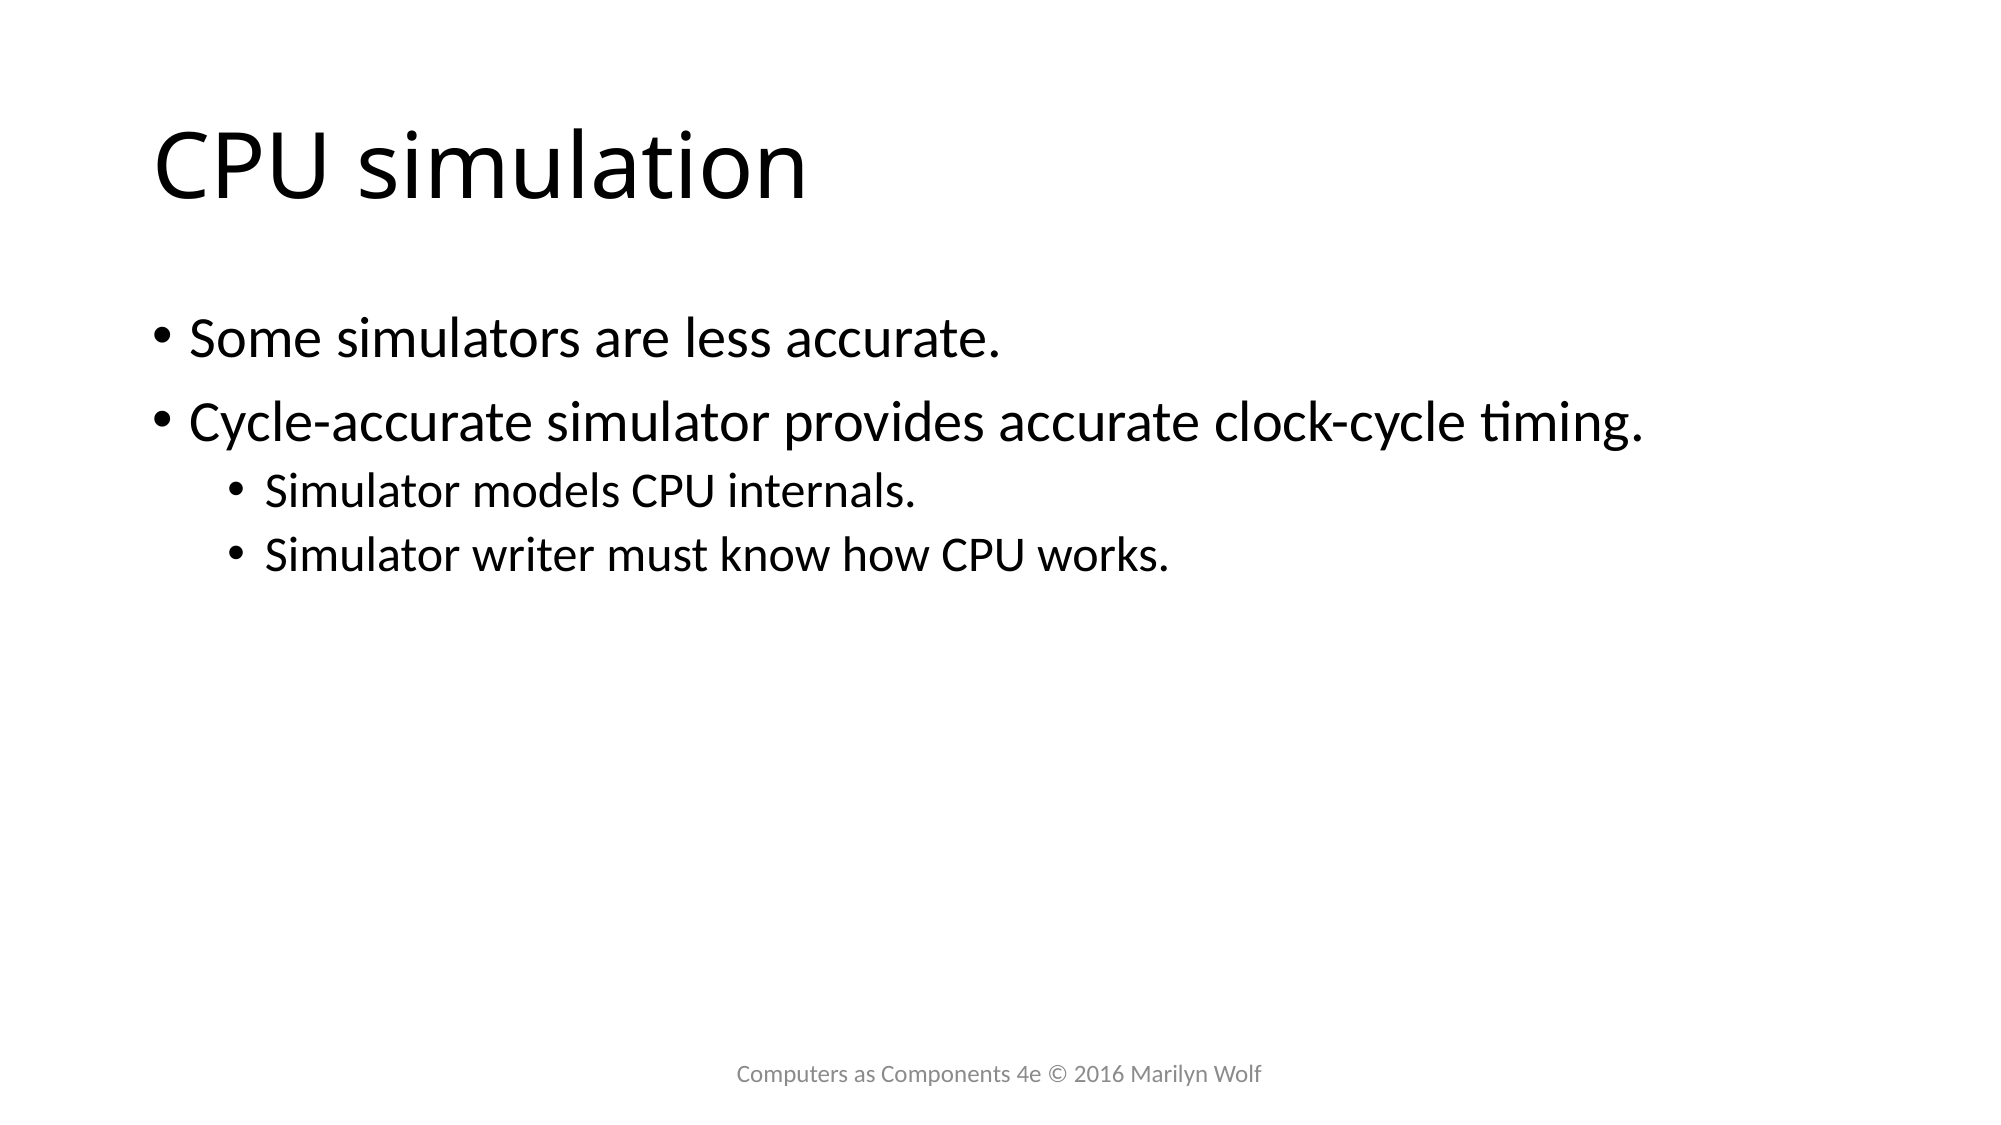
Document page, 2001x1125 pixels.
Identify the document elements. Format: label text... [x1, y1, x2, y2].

title CPU simulation [137, 59, 1863, 278]
list Some simulators are less accurate. Cycle-accurate simulator provides accurate clock-cycle timing. Simulator models CPU internals. Simulator writer must know how CPU works. [137, 299, 1863, 1014]
footer Computers as Components 4e © 2016 Marilyn Wolf [662, 1042, 1338, 1103]
